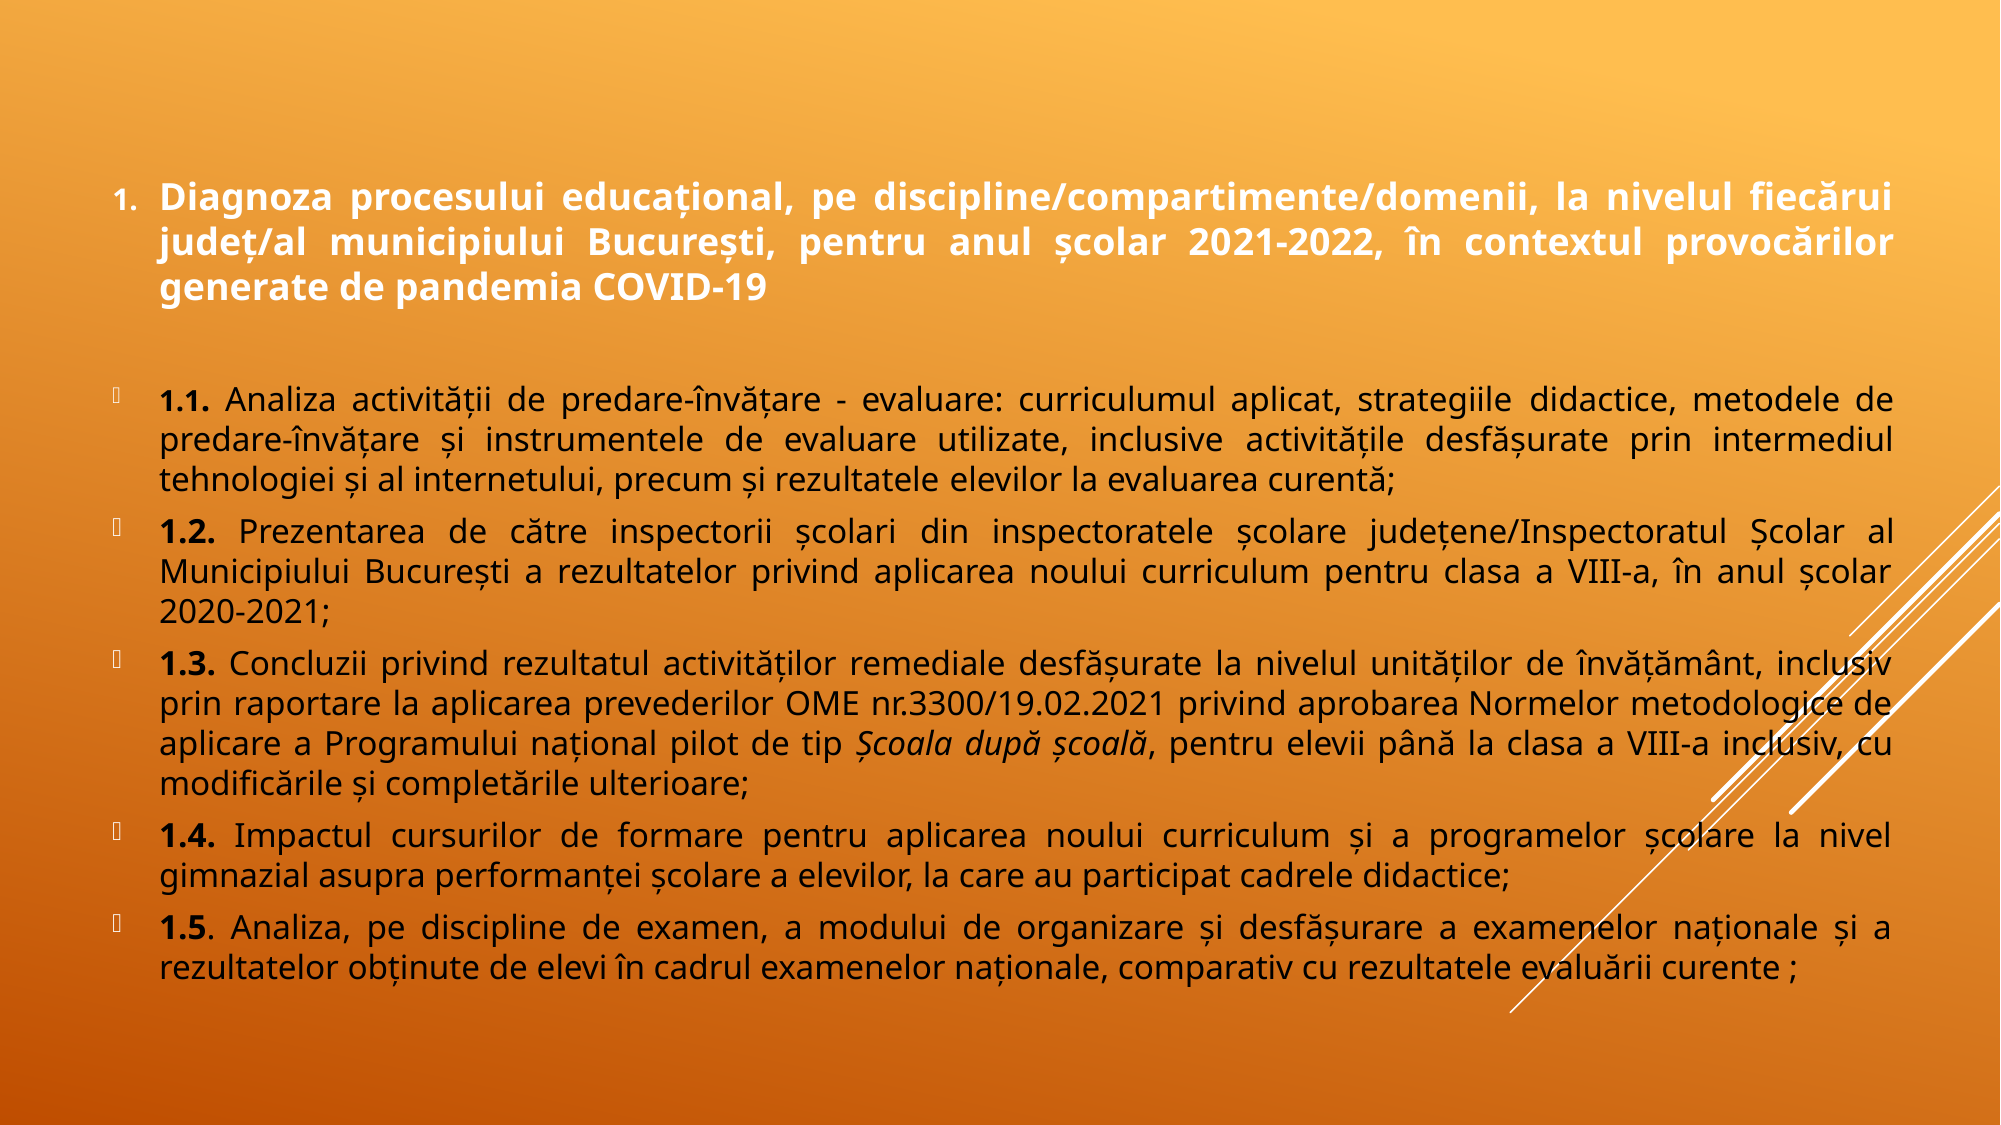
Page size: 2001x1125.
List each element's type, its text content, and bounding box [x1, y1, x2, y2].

list Diagnoza procesului educațional, pe discipline/compartimente/domenii, la nivelul fiecărui județ/al municipiului București, pentru anul școlar 2021-2022, în contextul provocărilor generate de pandemia COVID-19 1.1. Analiza activității de predare-învățare - evaluare: curriculumul aplicat, strategiile didactice, metodele de predare-învățare și instrumentele de evaluare utilizate, inclusive activitățile desfășurate prin intermediul tehnologiei și al internetului, precum și rezultatele elevilor la evaluarea curentă; 1.2. Prezentarea de către inspectorii școlari din inspectoratele școlare județene/Inspectoratul Școlar al Municipiului București a rezultatelor privind aplicarea noului curriculum pentru clasa a VIII-a, în anul școlar 2020-2021; 1.3. Concluzii privind rezultatul activităților remediale desfășurate la nivelul unităților de învățământ, inclusiv prin raportare la aplicarea prevederilor OME nr.3300/19.02.2021 privind aprobarea Normelor metodologice de aplicare a Programului național pilot de tip Școala după școală, pentru elevii până la clasa a VIII-a inclusiv, cu modificările și completările ulterioare; 1.4. Impactul cursurilor de formare pentru aplicarea noului curriculum și a programelor școlare la nivel gimnazial asupra performanței școlare a elevilor, la care au participat cadrele didactice; 1.5. Analiza, pe discipline de examen, a modului de organizare și desfășurare a examenelor naționale și a rezultatelor obținute de elevi în cadrul examenelor naționale, comparativ cu rezultatele evaluării curente ; [97, 132, 1910, 1027]
